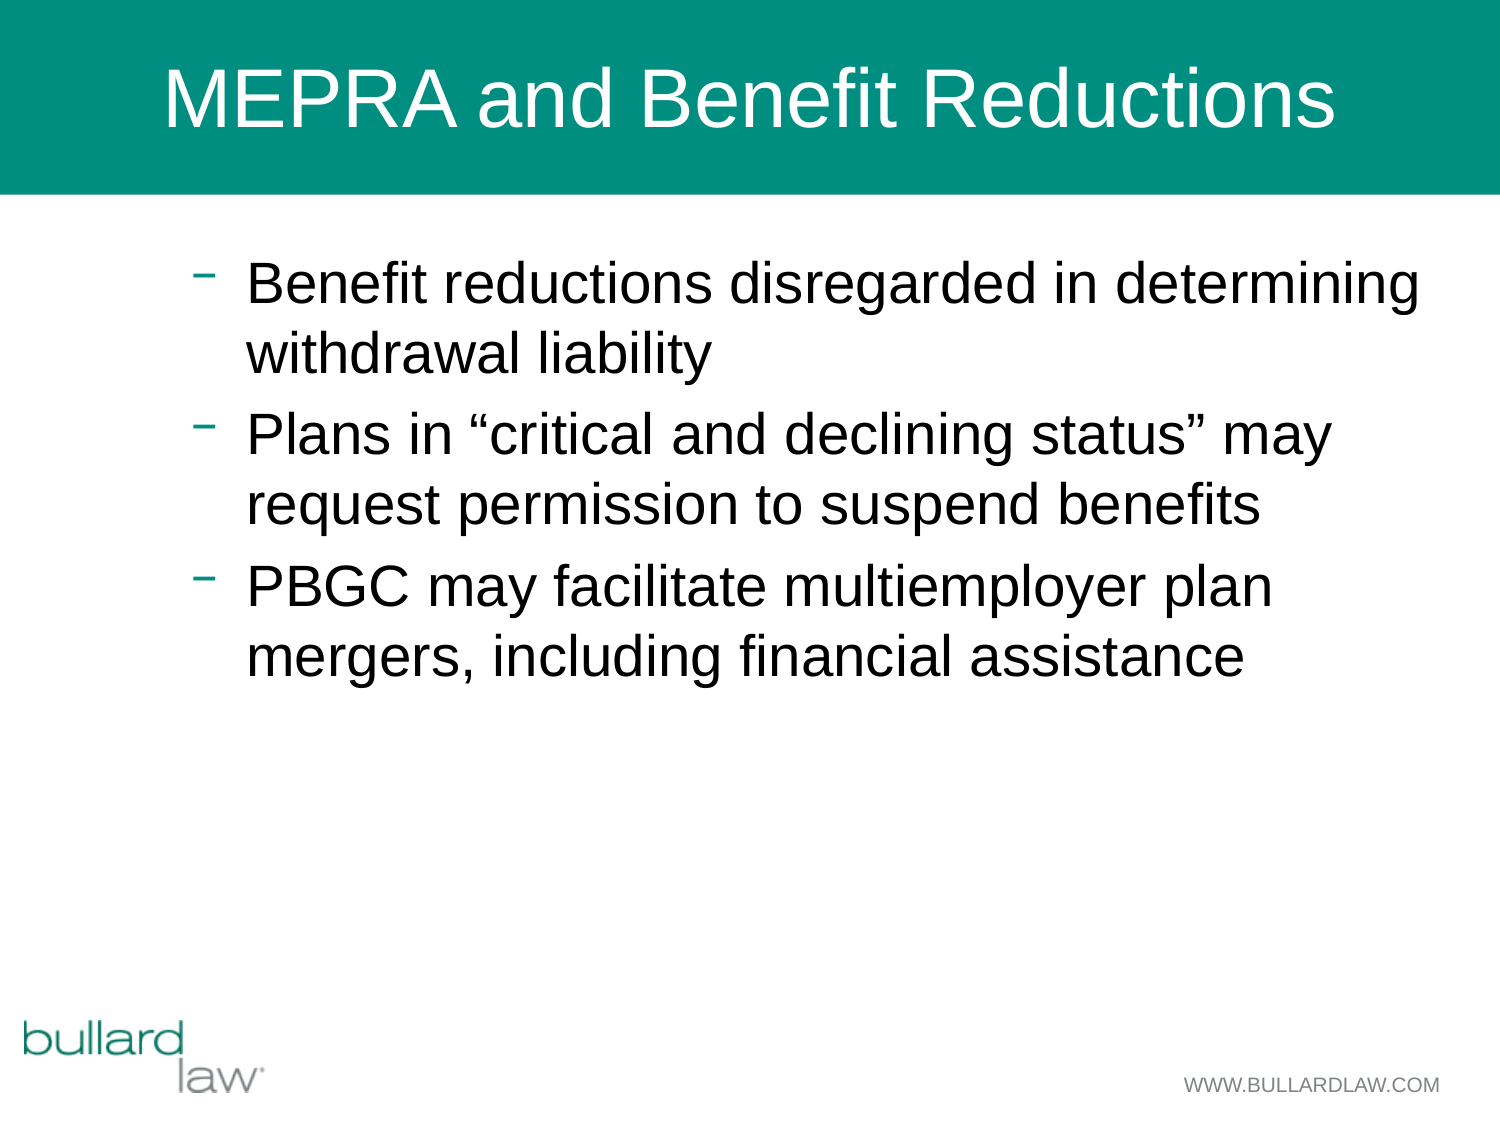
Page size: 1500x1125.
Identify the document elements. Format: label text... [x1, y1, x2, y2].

list Benefit reductions disregarded in determining withdrawal liability Plans in “critical and declining status” may request permission to suspend benefits PBGC may facilitate multiemployer plan mergers, including financial assistance [174, 237, 1438, 975]
title MEPRA and Benefit Reductions [0, 0, 1500, 188]
picture [24, 1020, 266, 1093]
